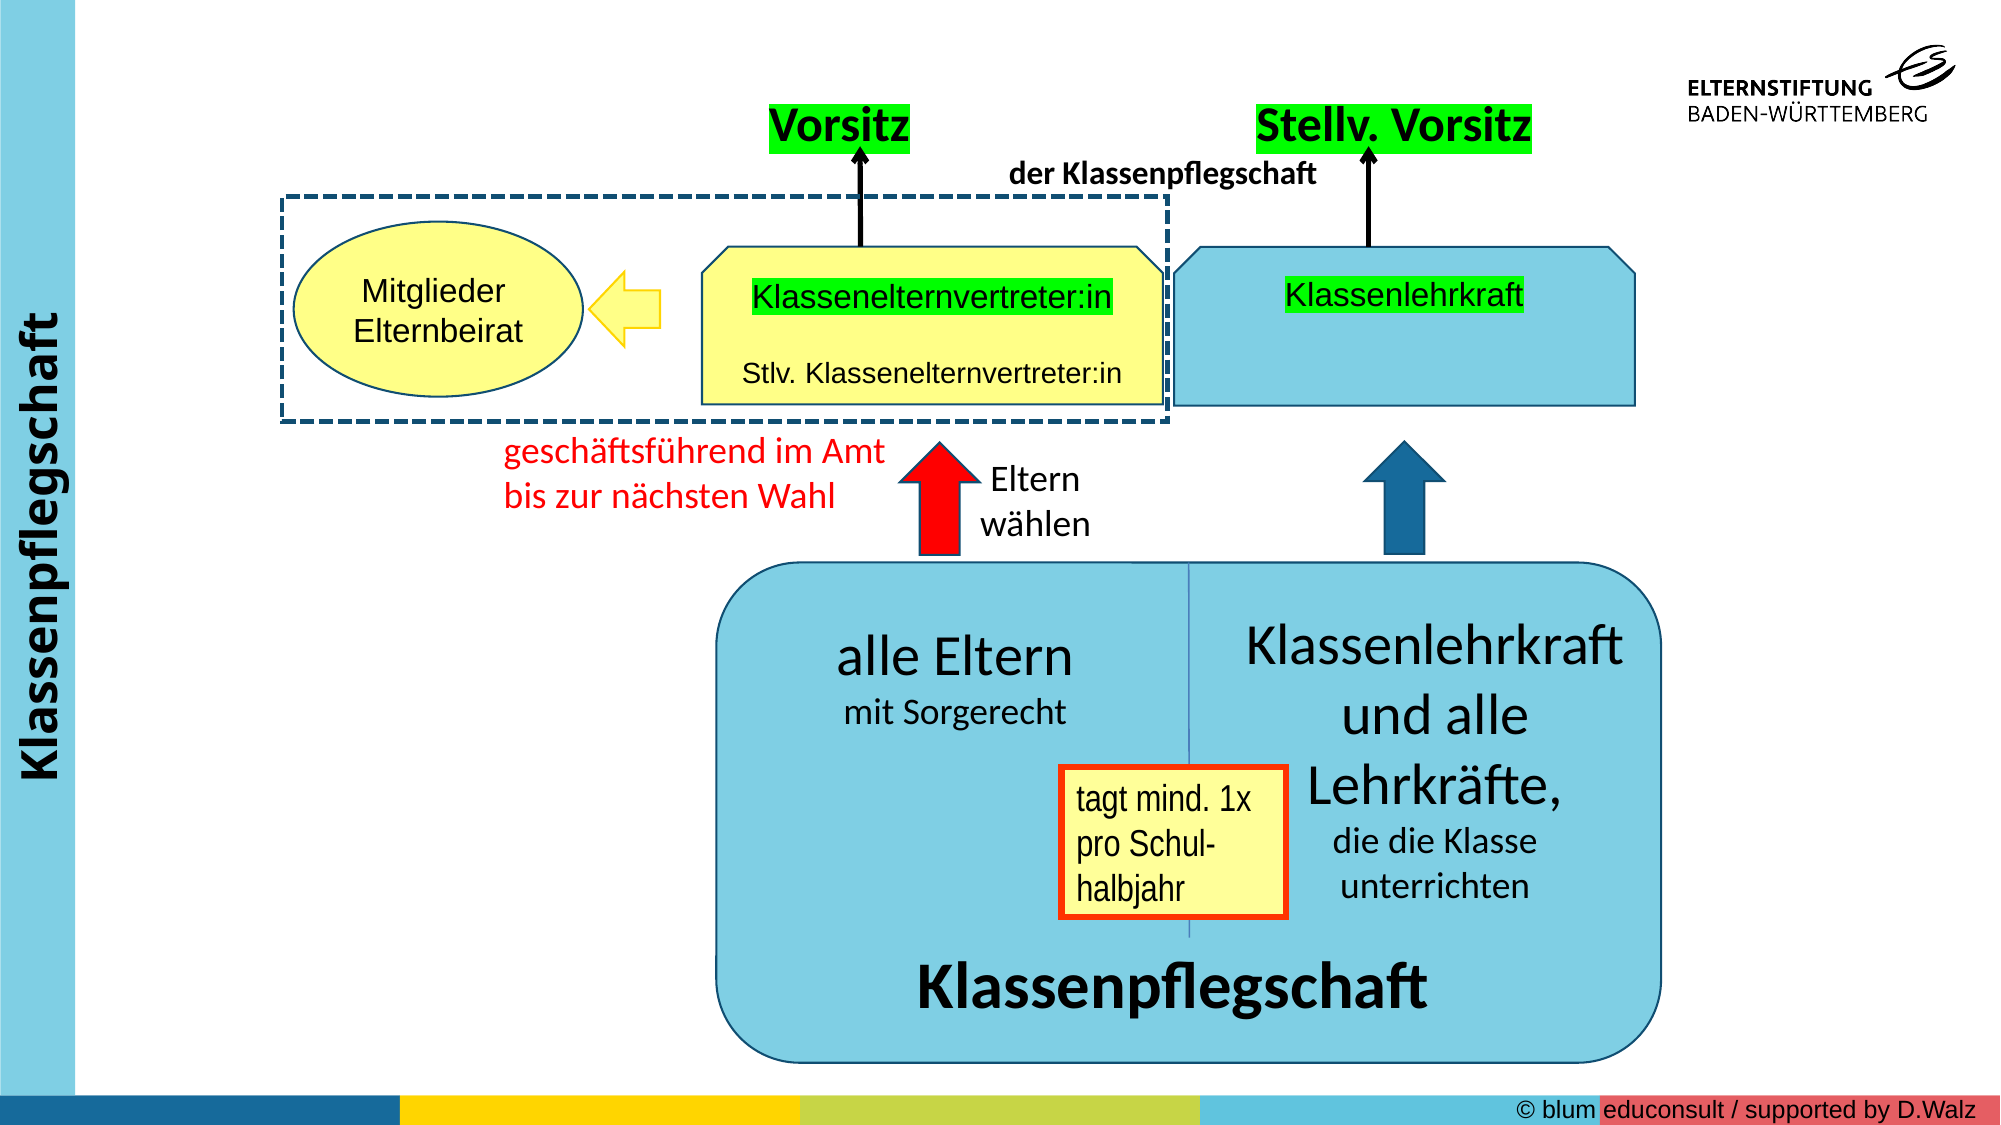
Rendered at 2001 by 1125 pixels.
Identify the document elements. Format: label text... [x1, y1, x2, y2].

text_box Klassenpflegschaft [0, 0, 76, 1096]
picture [1658, 14, 1986, 152]
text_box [281, 83, 1676, 1063]
text_box © blum educonsult / supported by D.Walz [1501, 1086, 2000, 1125]
